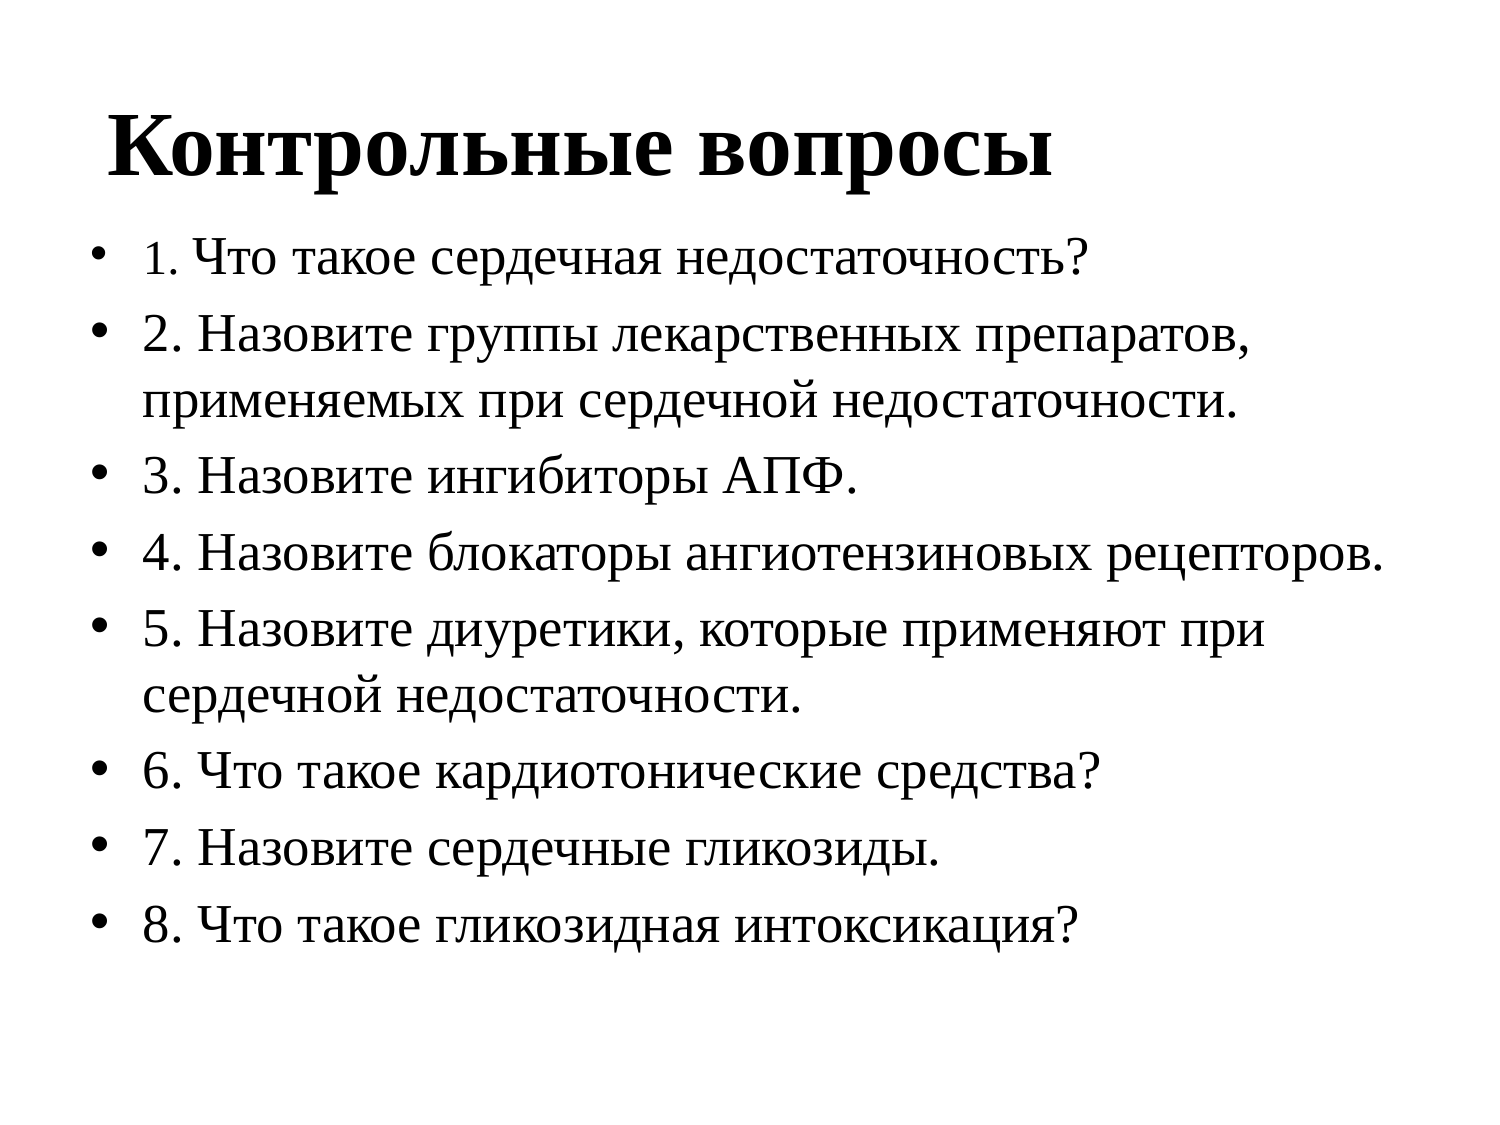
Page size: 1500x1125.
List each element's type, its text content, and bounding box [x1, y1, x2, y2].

title Контрольные вопросы [0, 45, 1425, 233]
list 1. Что такое сердечная недостаточность? 2. Назовите группы лекарственных препаратов, применяемых при сердечной недостаточности. 3. Назовите ингибиторы АПФ. 4. Назовите блокаторы ангиотензиновых рецепторов. 5. Назовите диуретики, которые применяют при сердечной недостаточности. 6. Что такое кардиотонические средства? 7. Назовите сердечные гликозиды. 8. Что такое гликозидная интоксикация? [75, 212, 1425, 1005]
